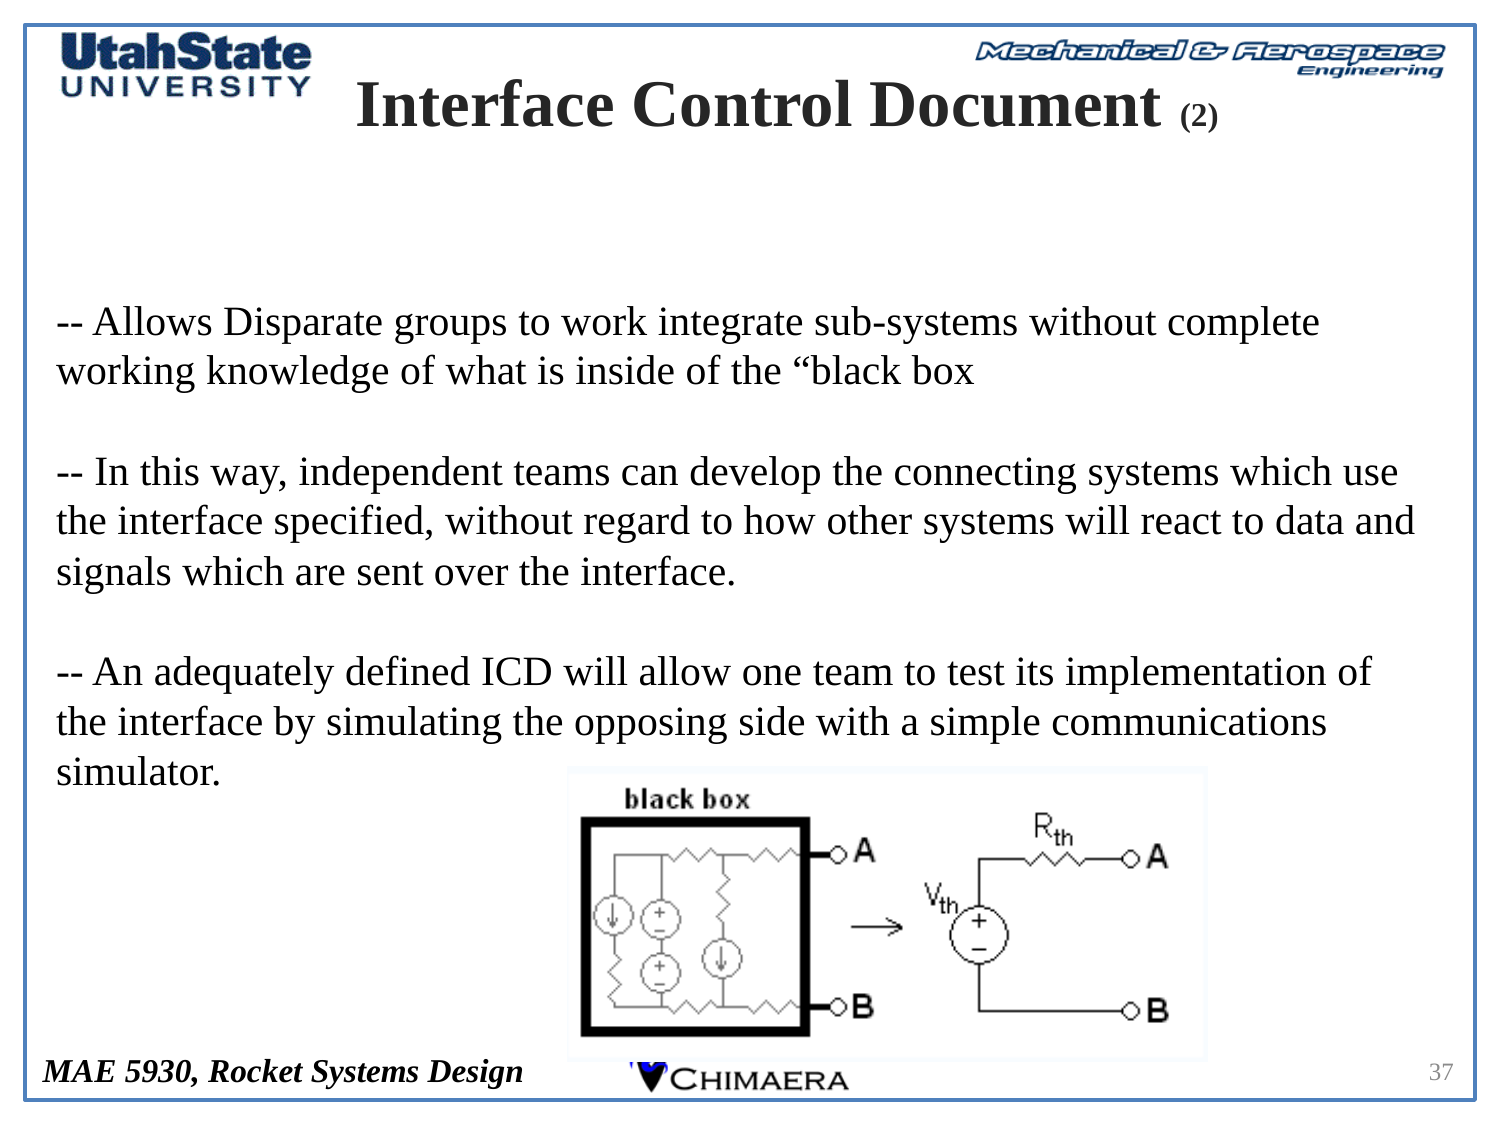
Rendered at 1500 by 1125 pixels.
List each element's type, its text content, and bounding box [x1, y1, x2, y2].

title Interface Control Document (2) [118, 30, 1456, 194]
text_box -- Allows Disparate groups to work integrate sub-systems without complete working knowledge of what is inside of the “black box -- In this way, independent teams can develop the connecting systems which use the interface specified, without regard to how other systems will react to data and signals which are sent over the interface. -- An adequately defined ICD will allow one team to test its implementation of the interface by simulating the opposing side with a simple communications simulator. [41, 185, 1446, 1001]
slide_number 37 [1118, 1040, 1469, 1100]
picture [50, 31, 118, 99]
picture [567, 766, 1208, 1093]
